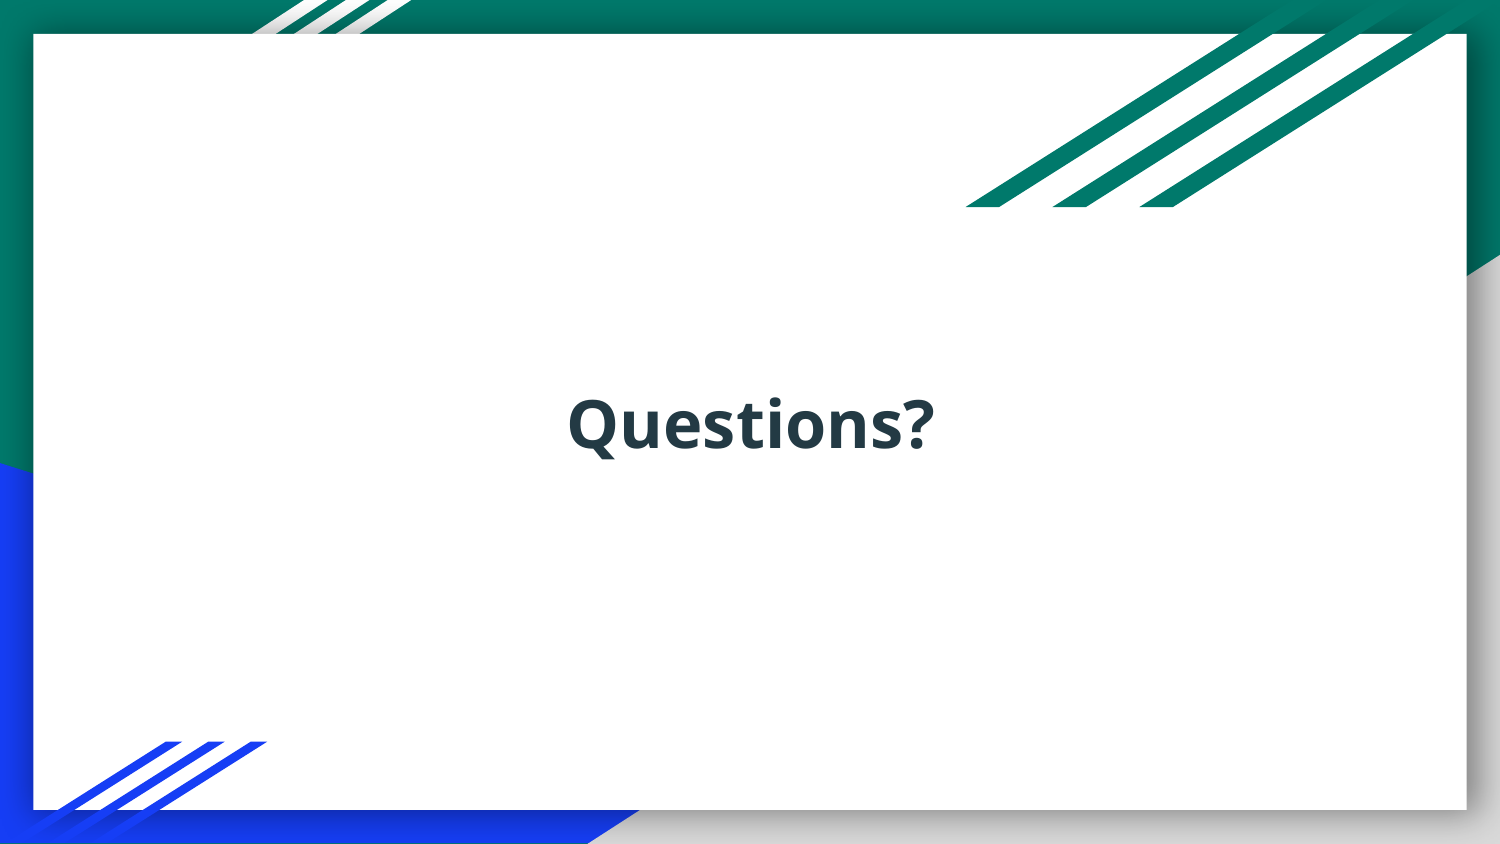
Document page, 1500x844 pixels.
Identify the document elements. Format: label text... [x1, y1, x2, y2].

title Questions? [228, 213, 1274, 630]
